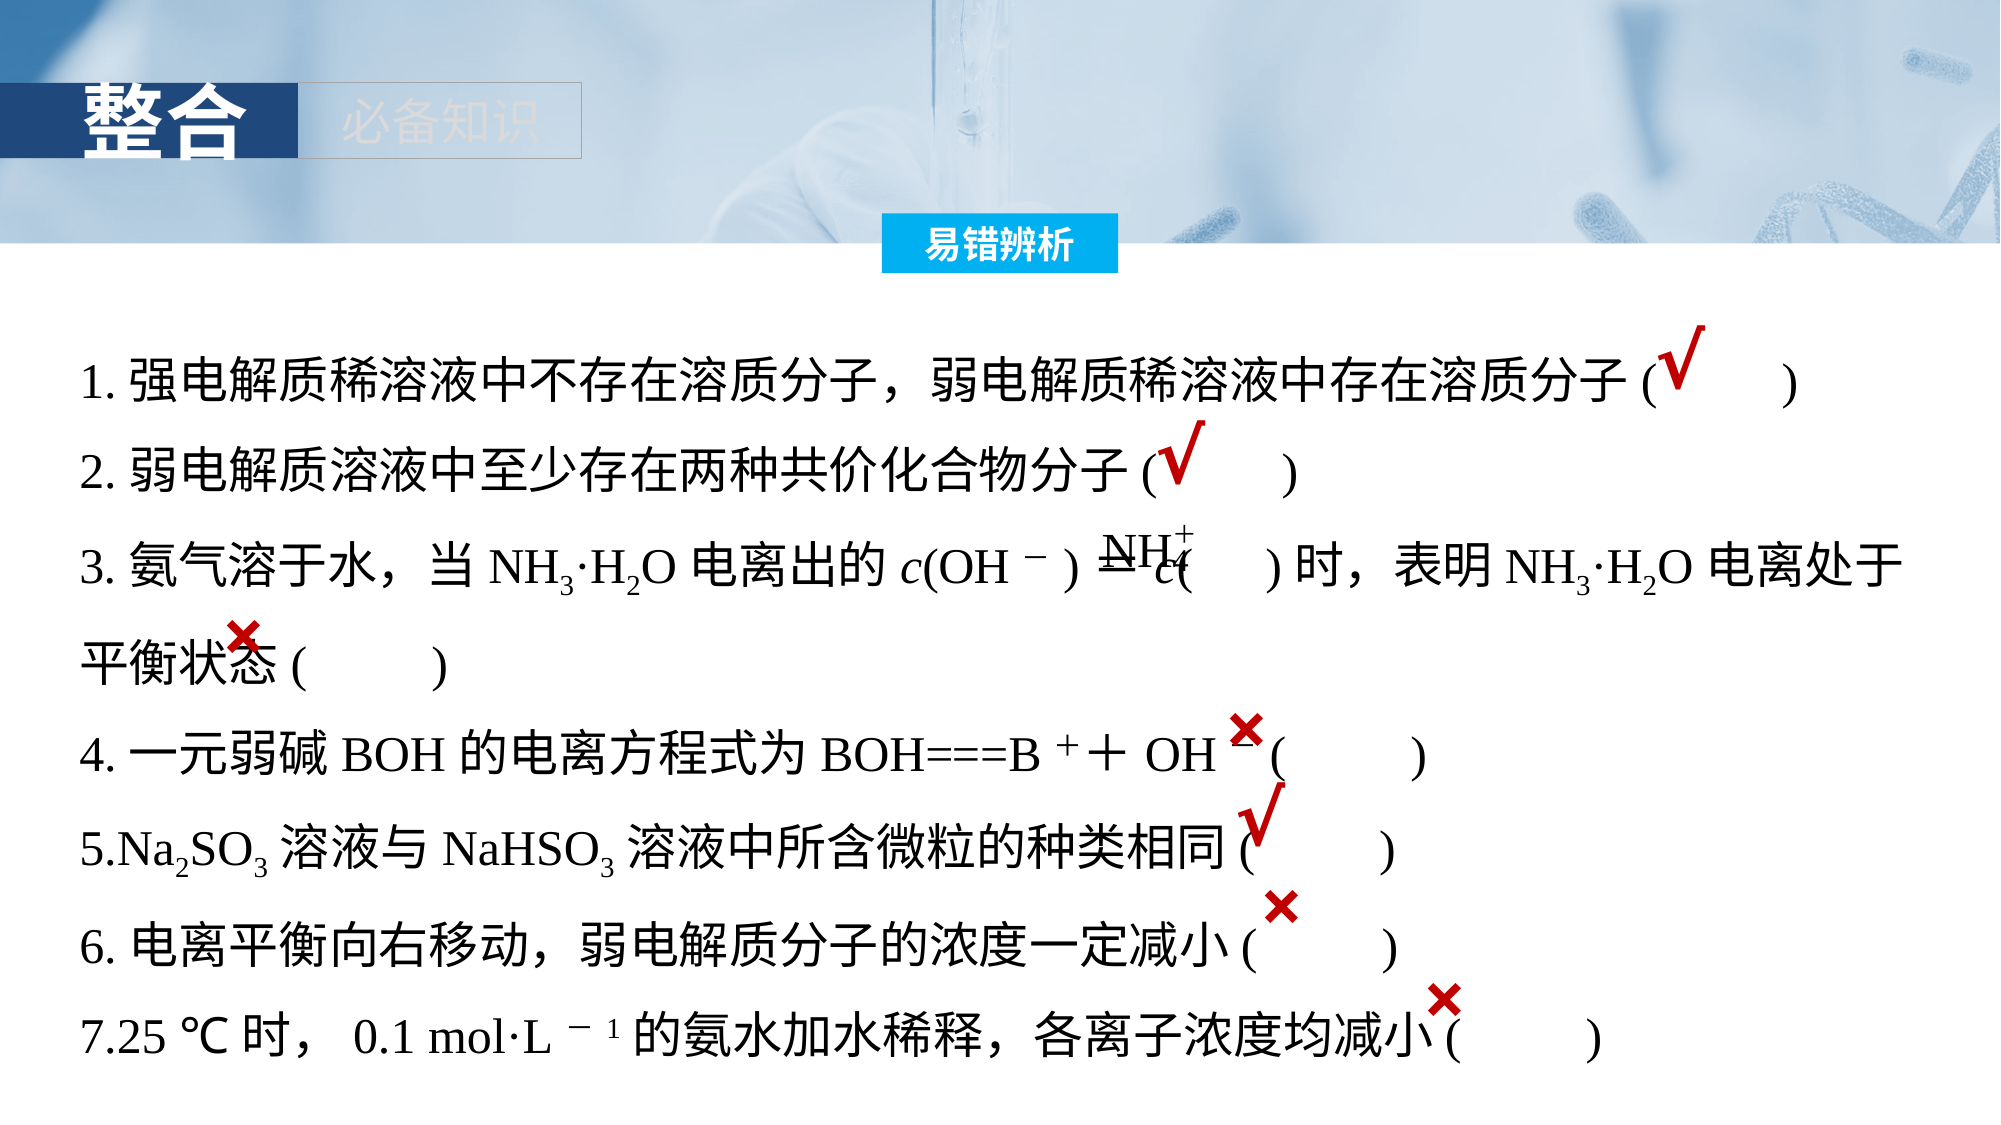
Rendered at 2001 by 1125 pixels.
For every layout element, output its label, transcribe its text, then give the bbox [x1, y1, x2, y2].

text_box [1101, 518, 1309, 643]
text_box × [1210, 673, 1284, 779]
text_box 1.强电解质稀溶液中不存在溶质分子，弱电解质稀溶液中存在溶质分子( ) 2.弱电解质溶液中至少存在两种共价化合物分子( ) 3.氨气溶于水，当NH3·H2O电离出的c(OH－)＝c( )时，表明NH3·H2O电离处于平衡状态( ) 4.一元弱碱BOH的电离方程式为BOH===B＋＋OH－( ) 5.Na2SO3溶液与NaHSO3溶液中所含微粒的种类相同( ) 6.电离平衡向右移动，弱电解质分子的浓度一定减小( ) 7.25 ℃时，0.1 mol·L－1的氨水加水稀释，各离子浓度均减小( ) [64, 311, 1919, 1072]
text_box √ [1220, 763, 1301, 869]
text_box × [1245, 851, 1319, 957]
text_box √ [1640, 305, 1721, 411]
text_box √ [1140, 401, 1220, 506]
text_box × [1409, 943, 1482, 1049]
text_box × [207, 580, 281, 686]
